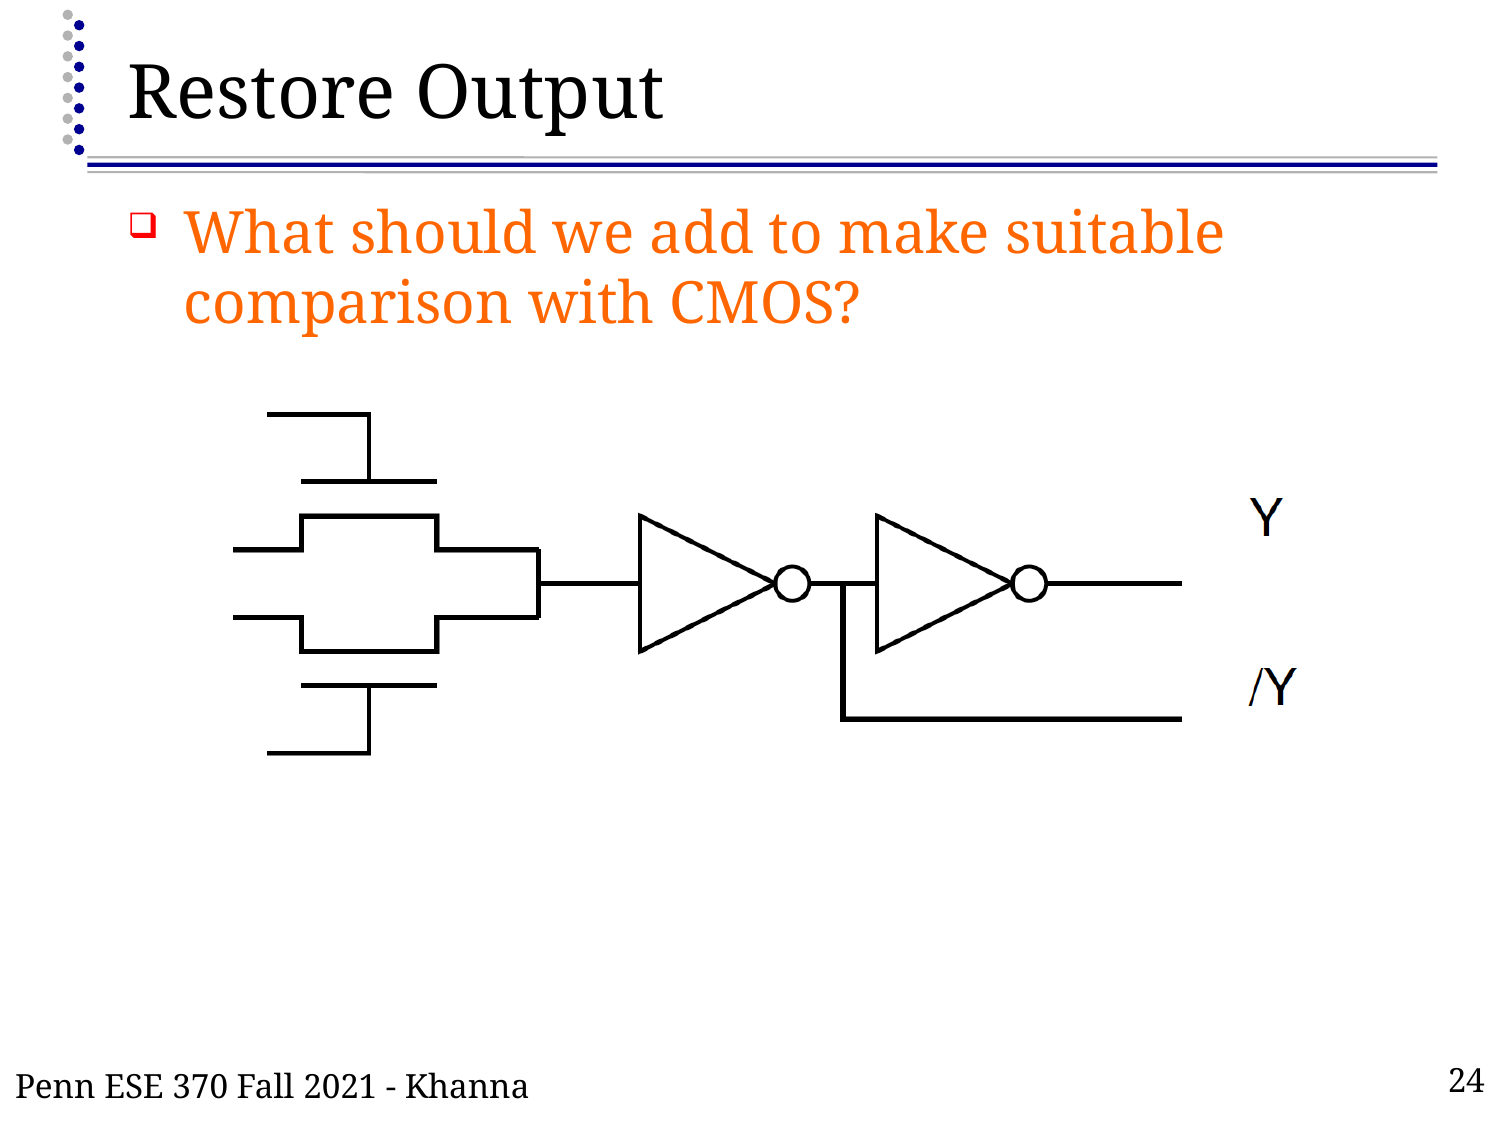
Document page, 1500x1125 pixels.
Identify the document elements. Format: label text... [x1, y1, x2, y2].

footer Penn ESE 370 Fall 2021 - Khanna [0, 1037, 813, 1113]
list What should we add to make suitable comparison with CMOS? [112, 187, 1388, 1013]
picture [224, 412, 1301, 763]
title Restore Output [112, 16, 1391, 142]
slide_number 24 [1187, 1037, 1500, 1113]
